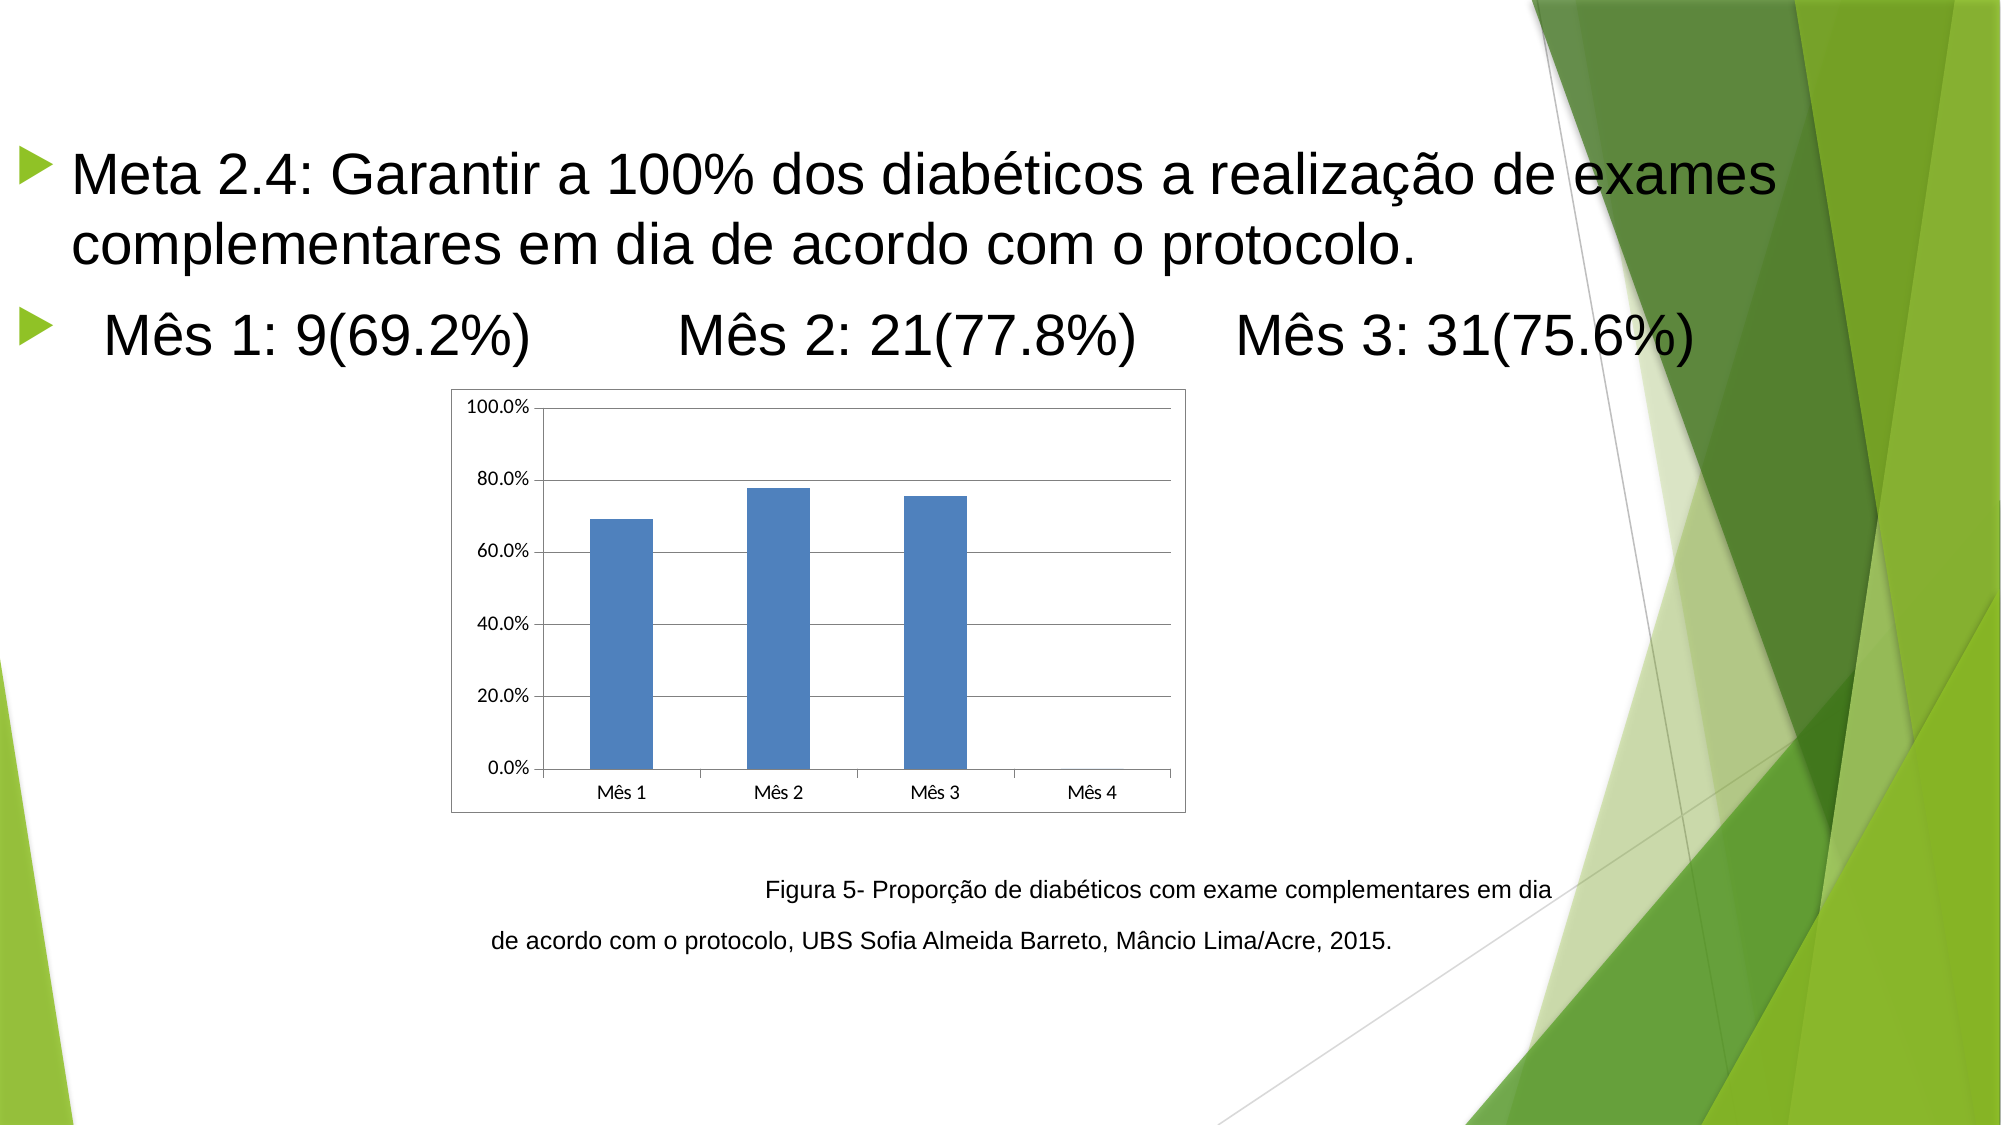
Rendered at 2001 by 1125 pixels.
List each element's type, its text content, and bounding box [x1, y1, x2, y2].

chart [450, 388, 1187, 814]
list Meta 2.4: Garantir a 100% dos diabéticos a realização de exames complementares em dia de acordo com o protocolo. Mês 1: 9(69.2%) Mês 2: 21(77.8%) Mês 3: 31(75.6%) Figura 5- Proporção de diabéticos com exame complementares em dia de acordo com o protocolo, UBS Sofia Almeida Barreto, Mâncio Lima/Acre, 2015. [0, 128, 2000, 1125]
